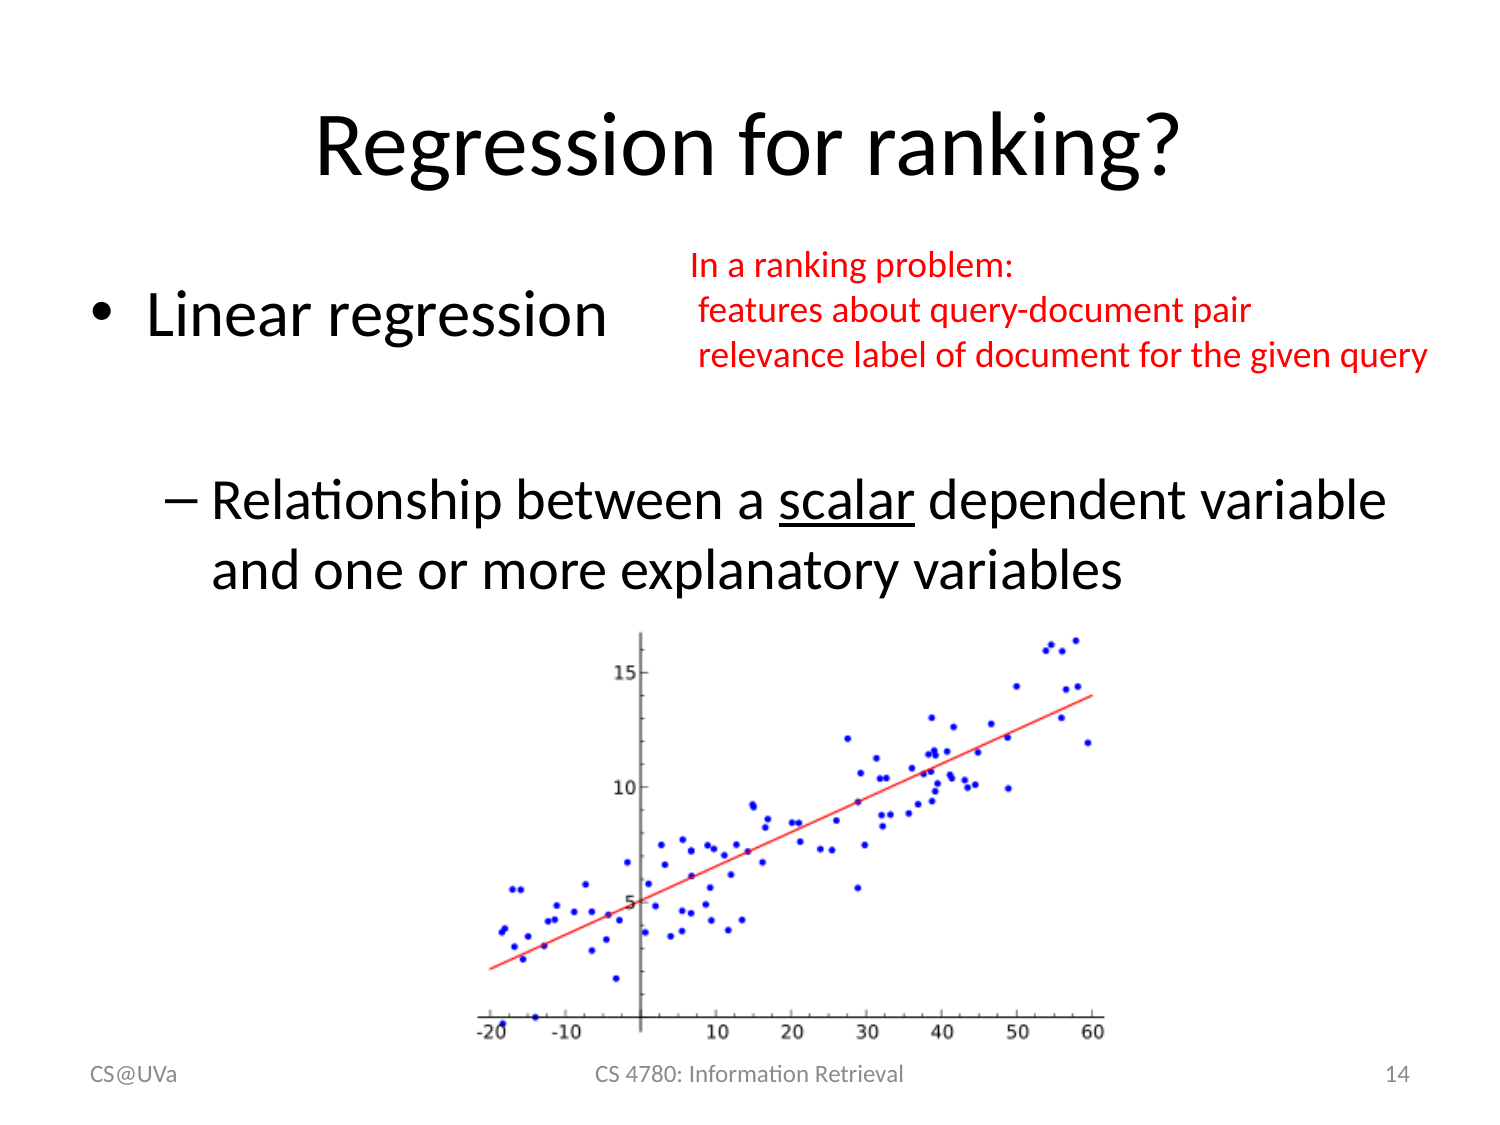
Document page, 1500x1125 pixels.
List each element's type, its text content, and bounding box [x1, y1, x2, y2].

title Regression for ranking? [75, 45, 1425, 233]
picture [463, 619, 1116, 1051]
slide_number CS@UVa [75, 1042, 425, 1103]
footer CS 4780: Information Retrieval [512, 1060, 988, 1103]
slide_number 14 [1074, 1042, 1425, 1103]
